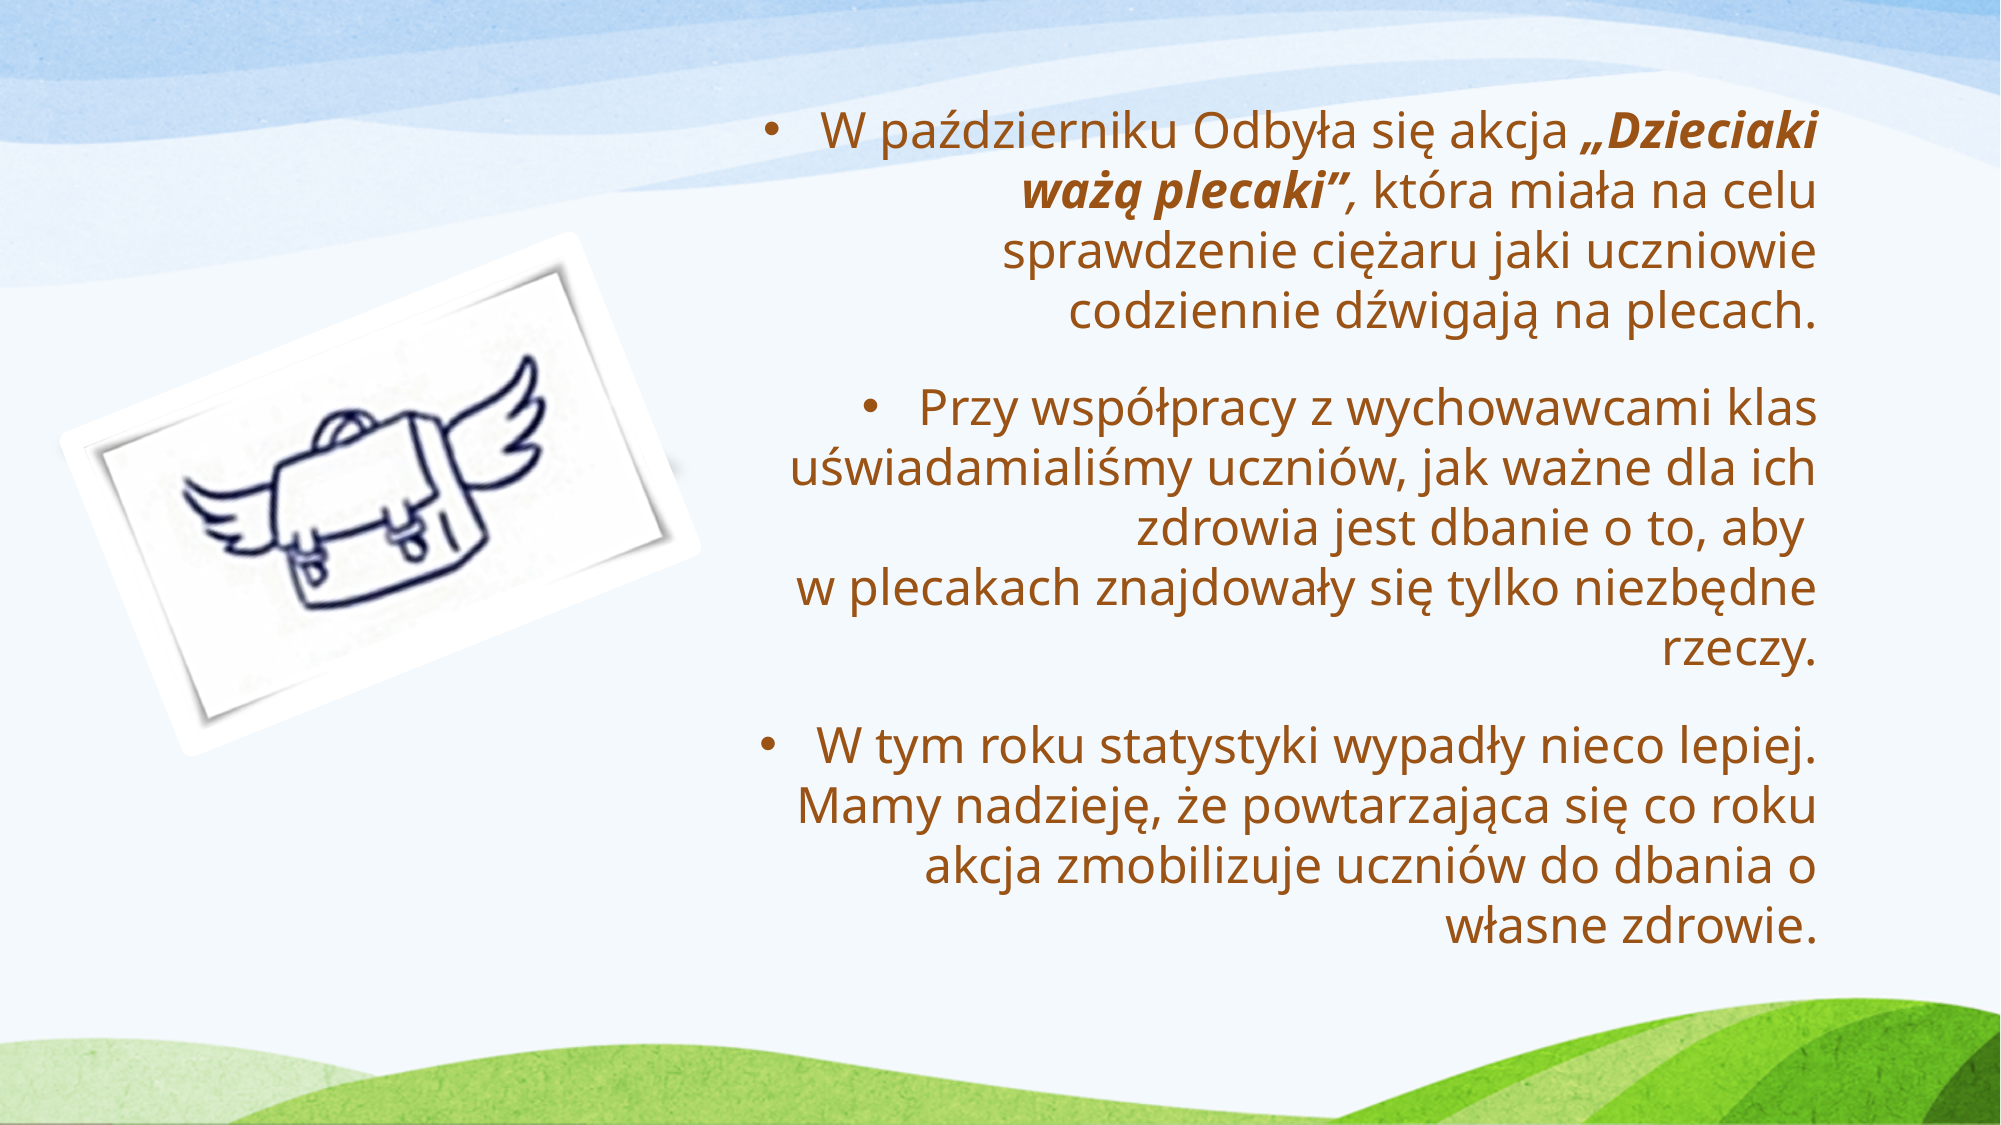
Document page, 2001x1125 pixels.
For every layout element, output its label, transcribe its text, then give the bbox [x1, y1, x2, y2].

picture [0, 0, 2001, 1125]
list W październiku Odbyła się akcja „Dzieciaki ważą plecaki”, która miała na celu sprawdzenie ciężaru jaki uczniowie codziennie dźwigają na plecach. Przy współpracy z wychowawcami klas uświadamialiśmy uczniów, jak ważne dla ich zdrowia jest dbanie o to, aby w plecakach znajdowały się tylko niezbędne rzeczy. W tym roku statystyki wypadły nieco lepiej. Mamy nadzieję, że powtarzająca się co roku akcja zmobilizuje uczniów do dbania o własne zdrowie. [679, 90, 1834, 987]
